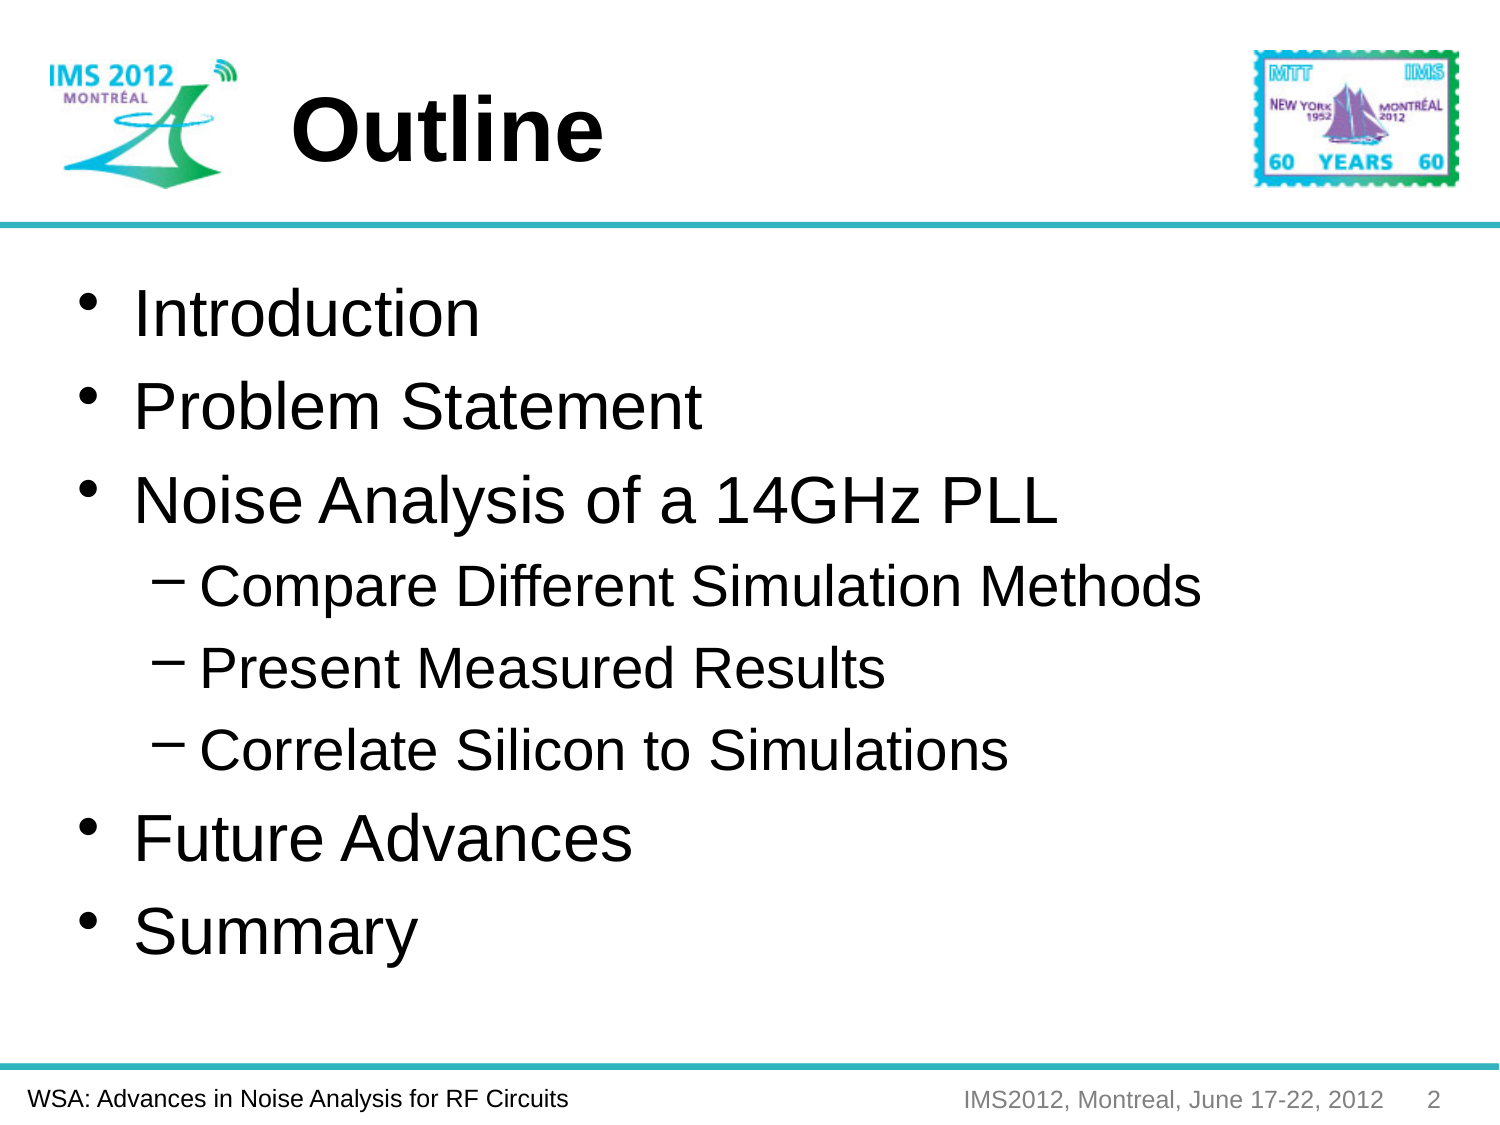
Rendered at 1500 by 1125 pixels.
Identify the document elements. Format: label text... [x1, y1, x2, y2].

picture [50, 59, 238, 189]
title Outline [275, 62, 1238, 188]
list Introduction Problem Statement Noise Analysis of a 14GHz PLL Compare Different Simulation Methods Present Measured Results Correlate Silicon to Simulations Future Advances Summary [62, 262, 1413, 1005]
picture [1249, 50, 1459, 188]
picture [1271, 50, 1283, 54]
